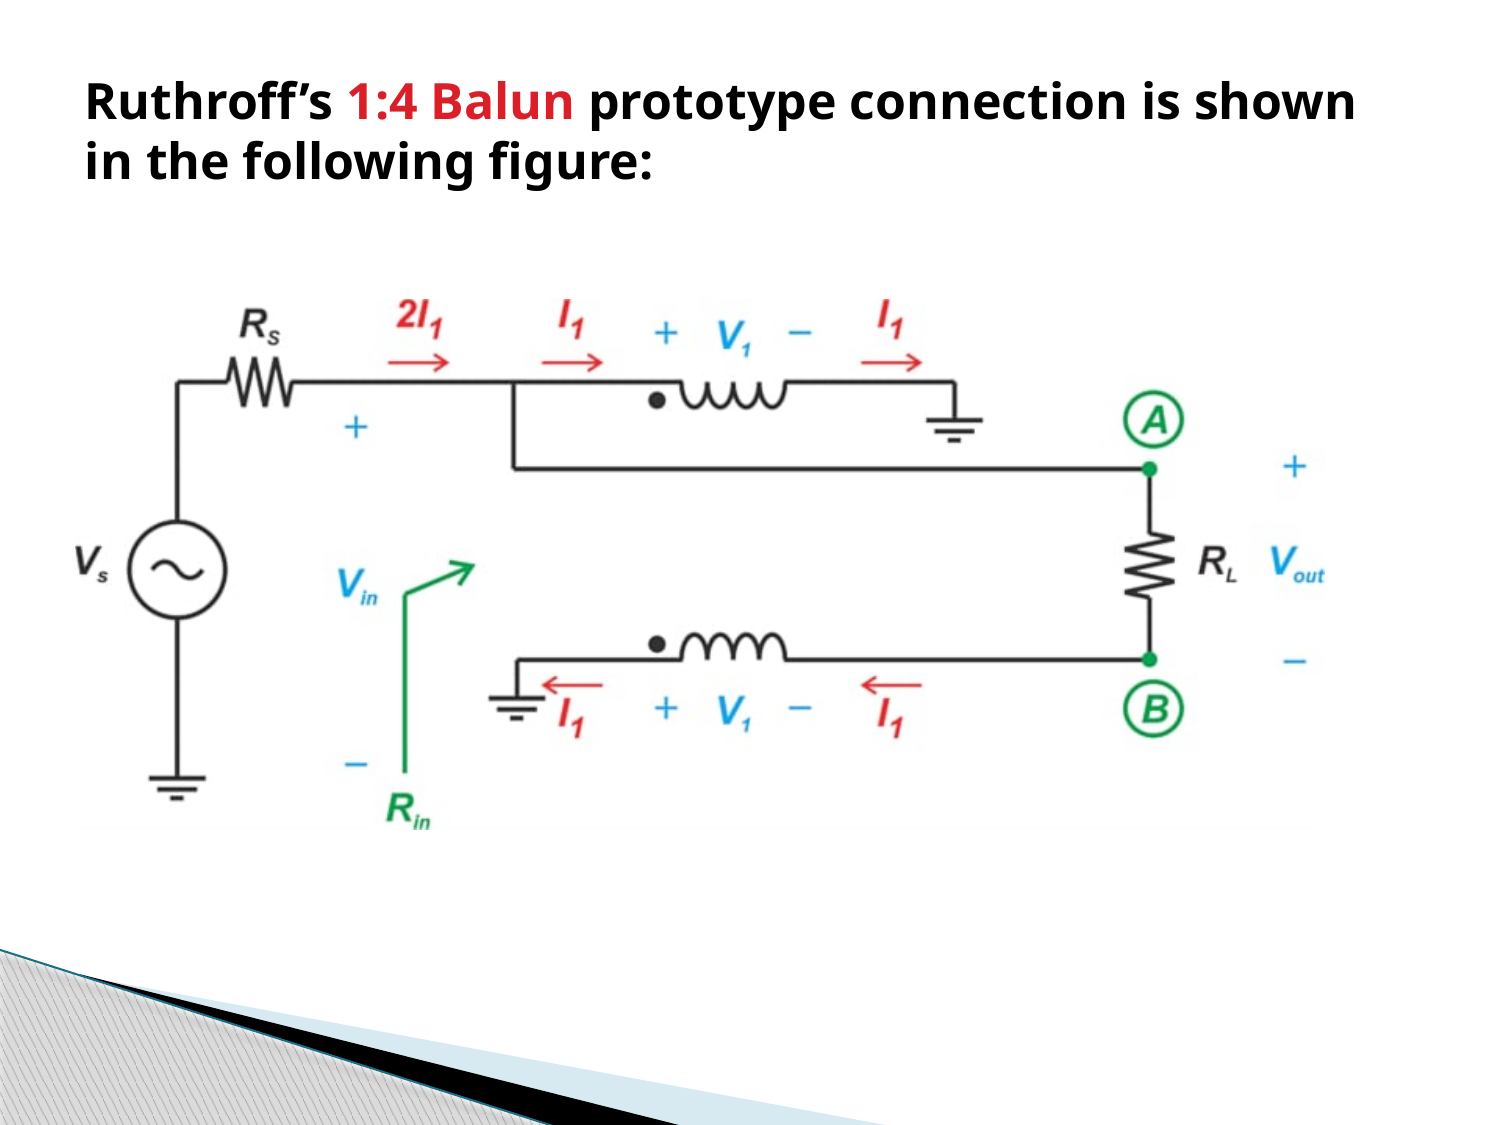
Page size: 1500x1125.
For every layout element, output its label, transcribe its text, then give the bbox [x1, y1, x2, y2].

text_box Ruthroff’s 1:4 Balun prototype connection is shown in the following figure: [70, 62, 1373, 198]
picture [74, 299, 1326, 830]
